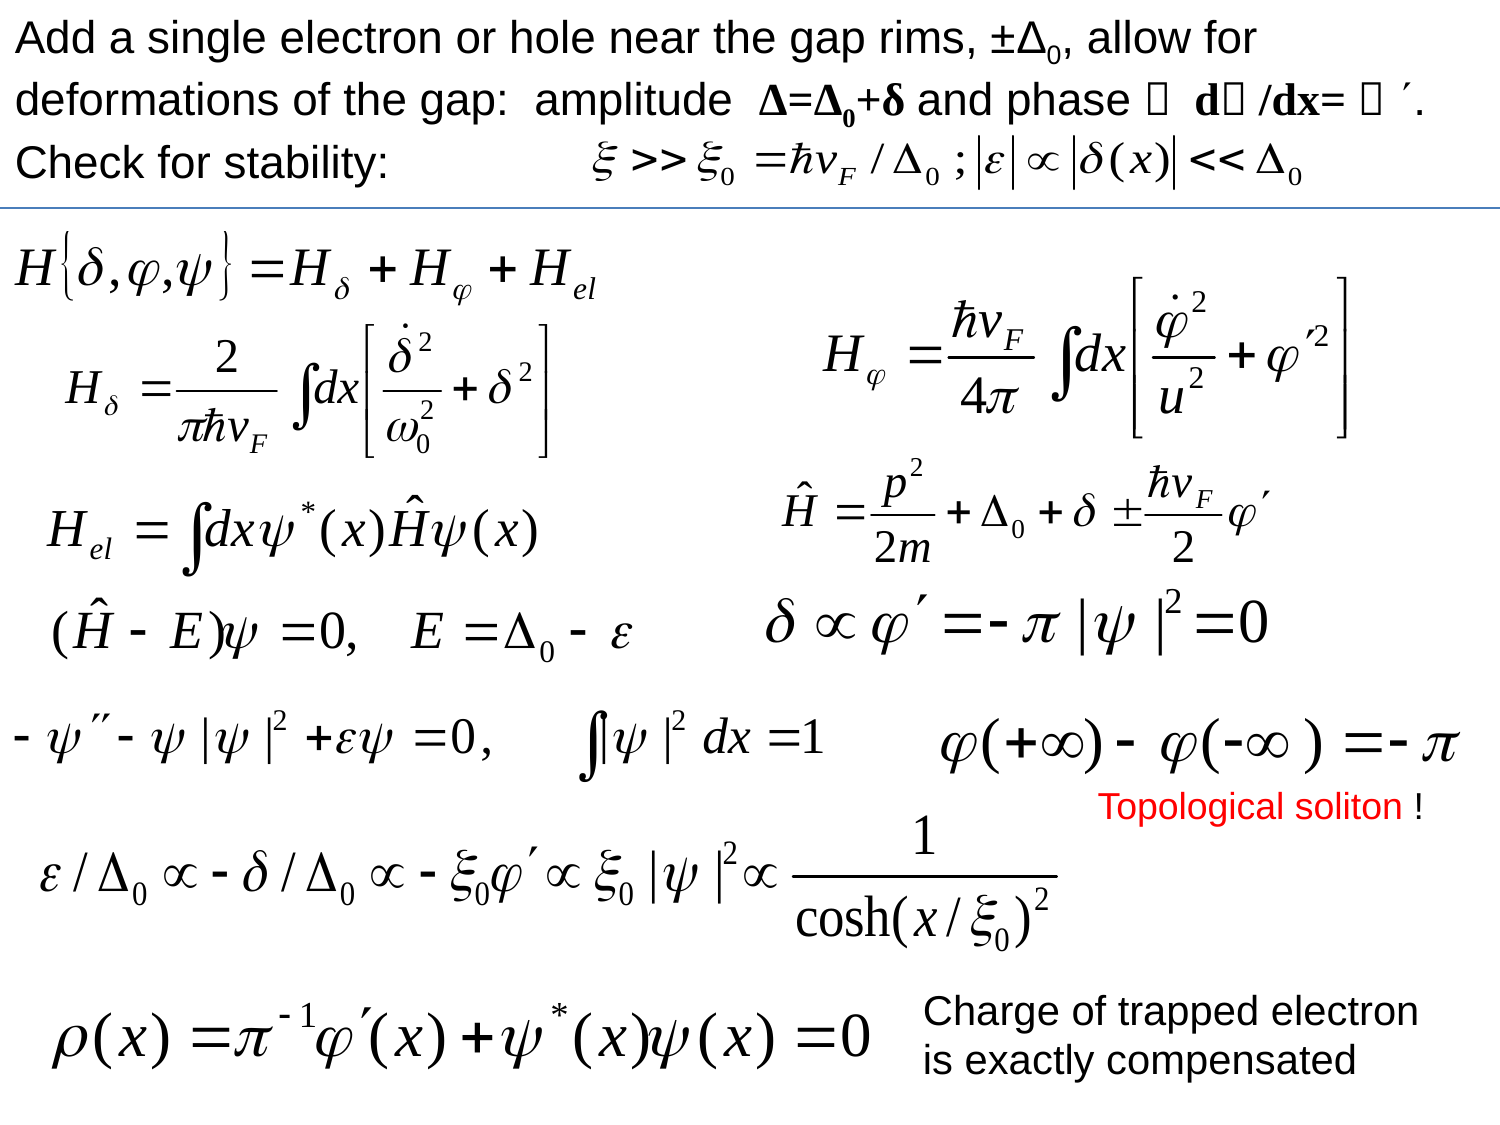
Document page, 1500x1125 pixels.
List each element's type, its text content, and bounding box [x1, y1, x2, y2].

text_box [755, 573, 1288, 669]
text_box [40, 987, 882, 1083]
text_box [584, 125, 1311, 200]
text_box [773, 444, 1278, 574]
text_box Topological soliton ! [1083, 794, 1439, 835]
text_box Add a single electron or hole near the gap rims, ±Δ0, allow for deformations of the gap: amplitude Δ=Δ0+δ and phase  d /dx=  . Check for stability: [0, 0, 1500, 195]
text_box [44, 585, 647, 677]
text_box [813, 266, 1366, 449]
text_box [37, 479, 548, 587]
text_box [56, 326, 567, 469]
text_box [5, 231, 609, 318]
text_box Charge of trapped electron is exactly compensated [908, 975, 1447, 1091]
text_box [932, 703, 1476, 788]
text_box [5, 680, 830, 818]
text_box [30, 798, 1070, 965]
